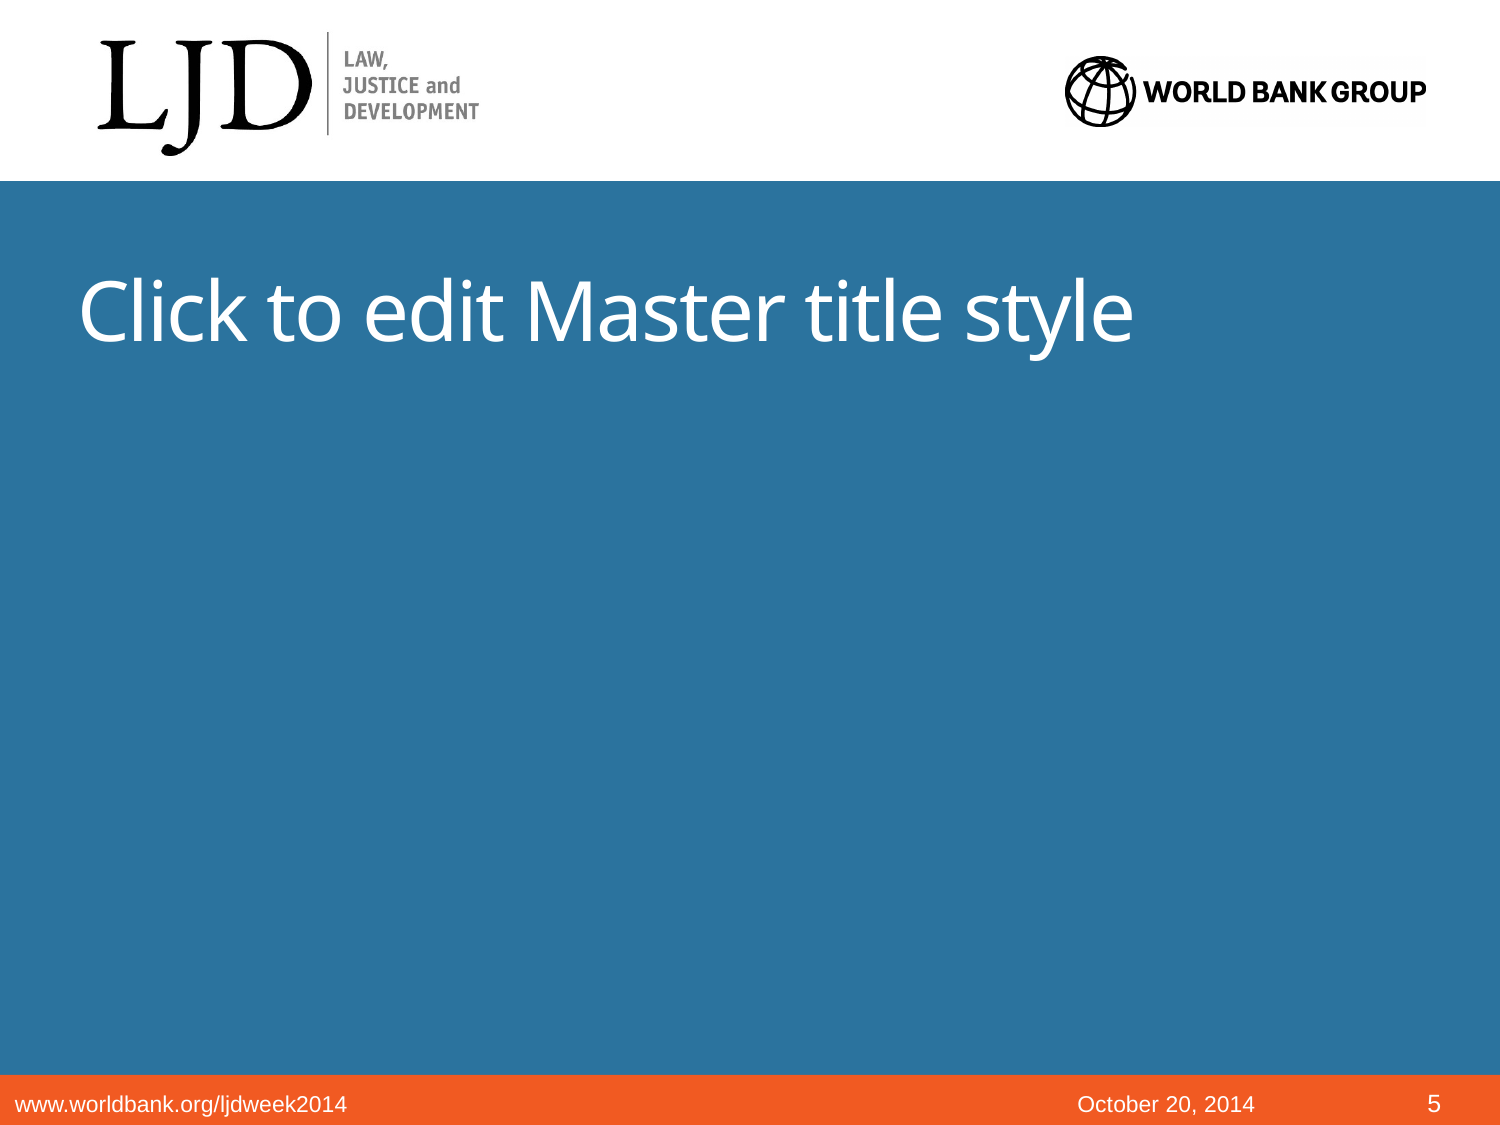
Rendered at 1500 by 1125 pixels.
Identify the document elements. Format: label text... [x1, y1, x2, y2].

footer www.worldbank.org/ljdweek2014 [0, 1074, 1063, 1125]
picture [1065, 56, 1426, 127]
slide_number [1063, 1074, 1412, 1125]
slide_number 5 [1412, 1074, 1488, 1125]
picture [87, 18, 483, 167]
